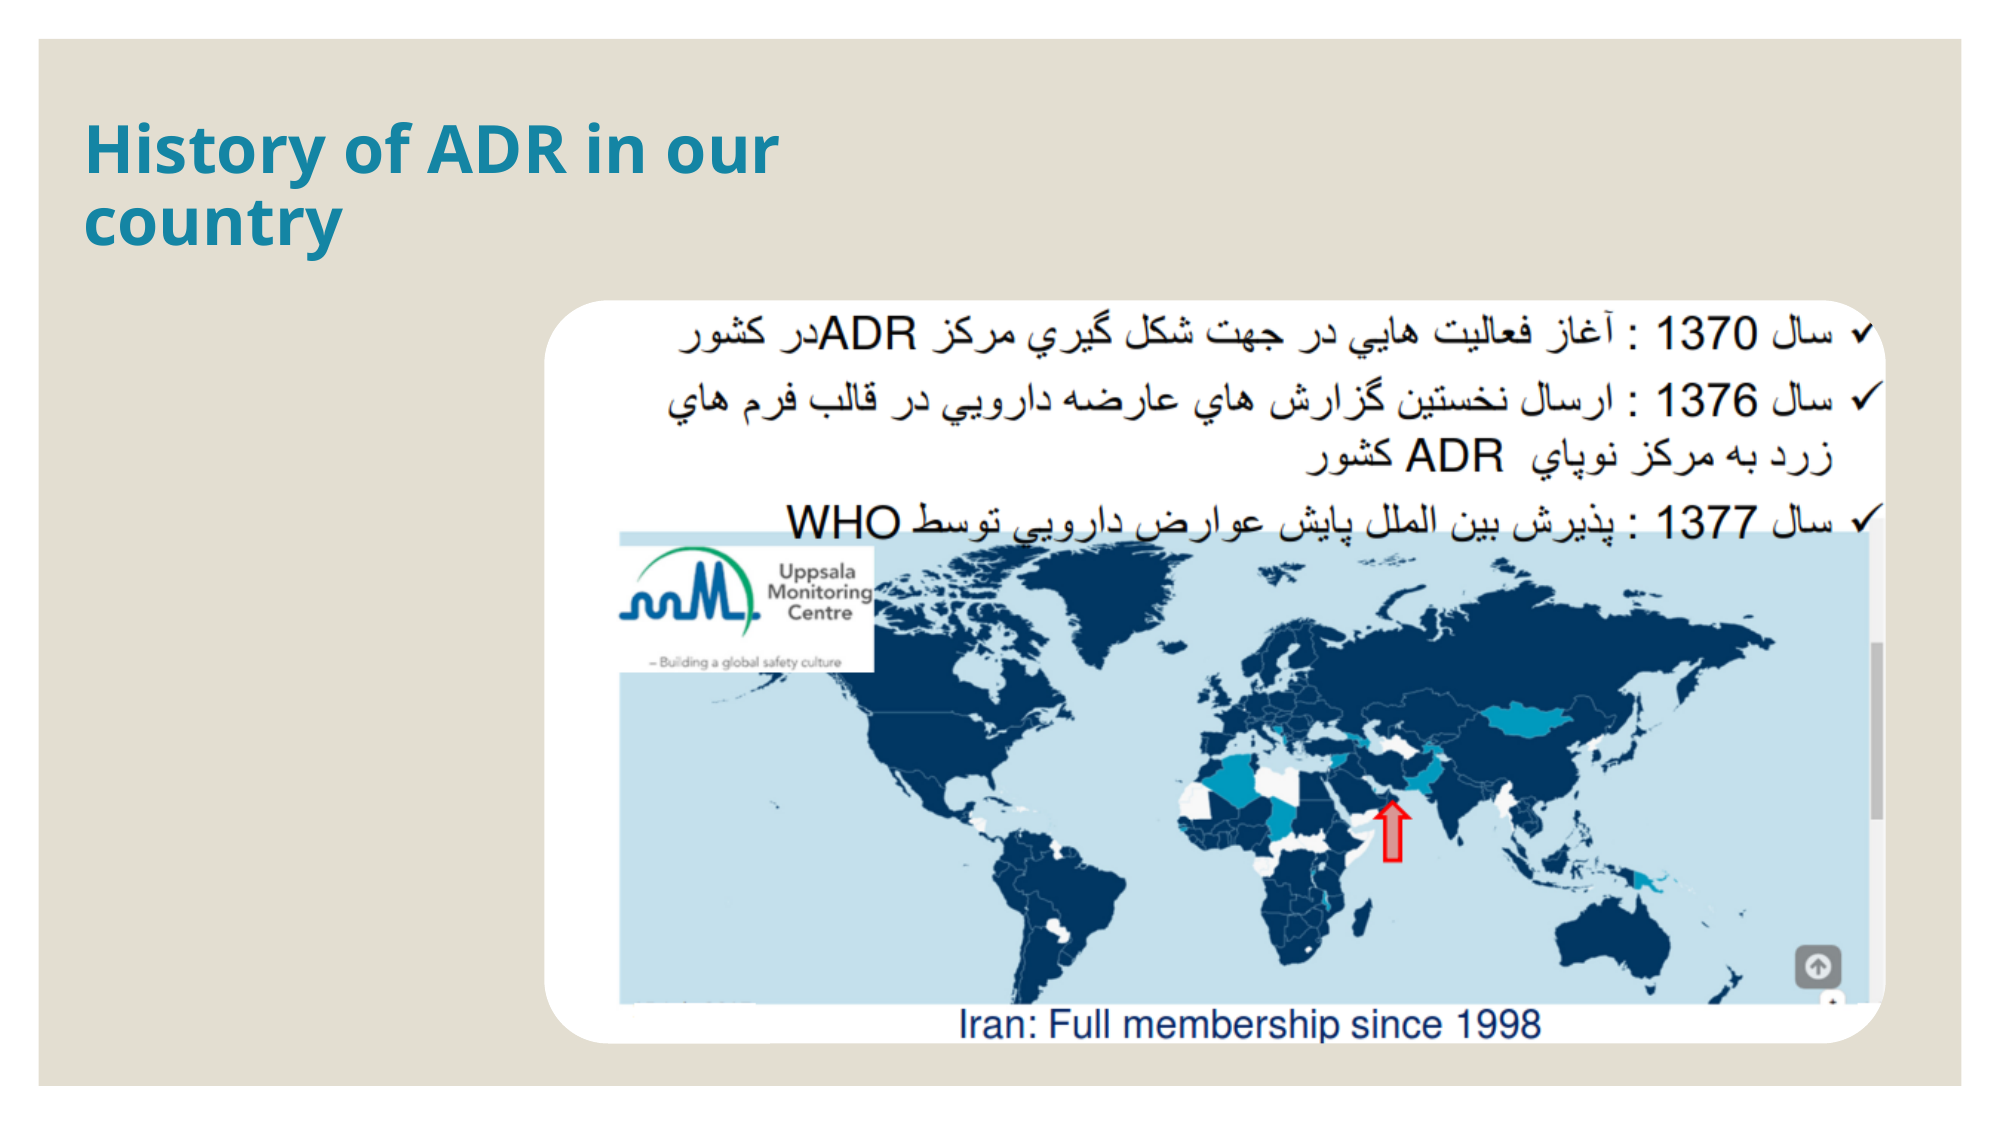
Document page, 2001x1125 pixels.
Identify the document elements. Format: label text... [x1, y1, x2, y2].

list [544, 300, 1886, 1044]
title History of ADR in our country [68, 75, 1048, 301]
